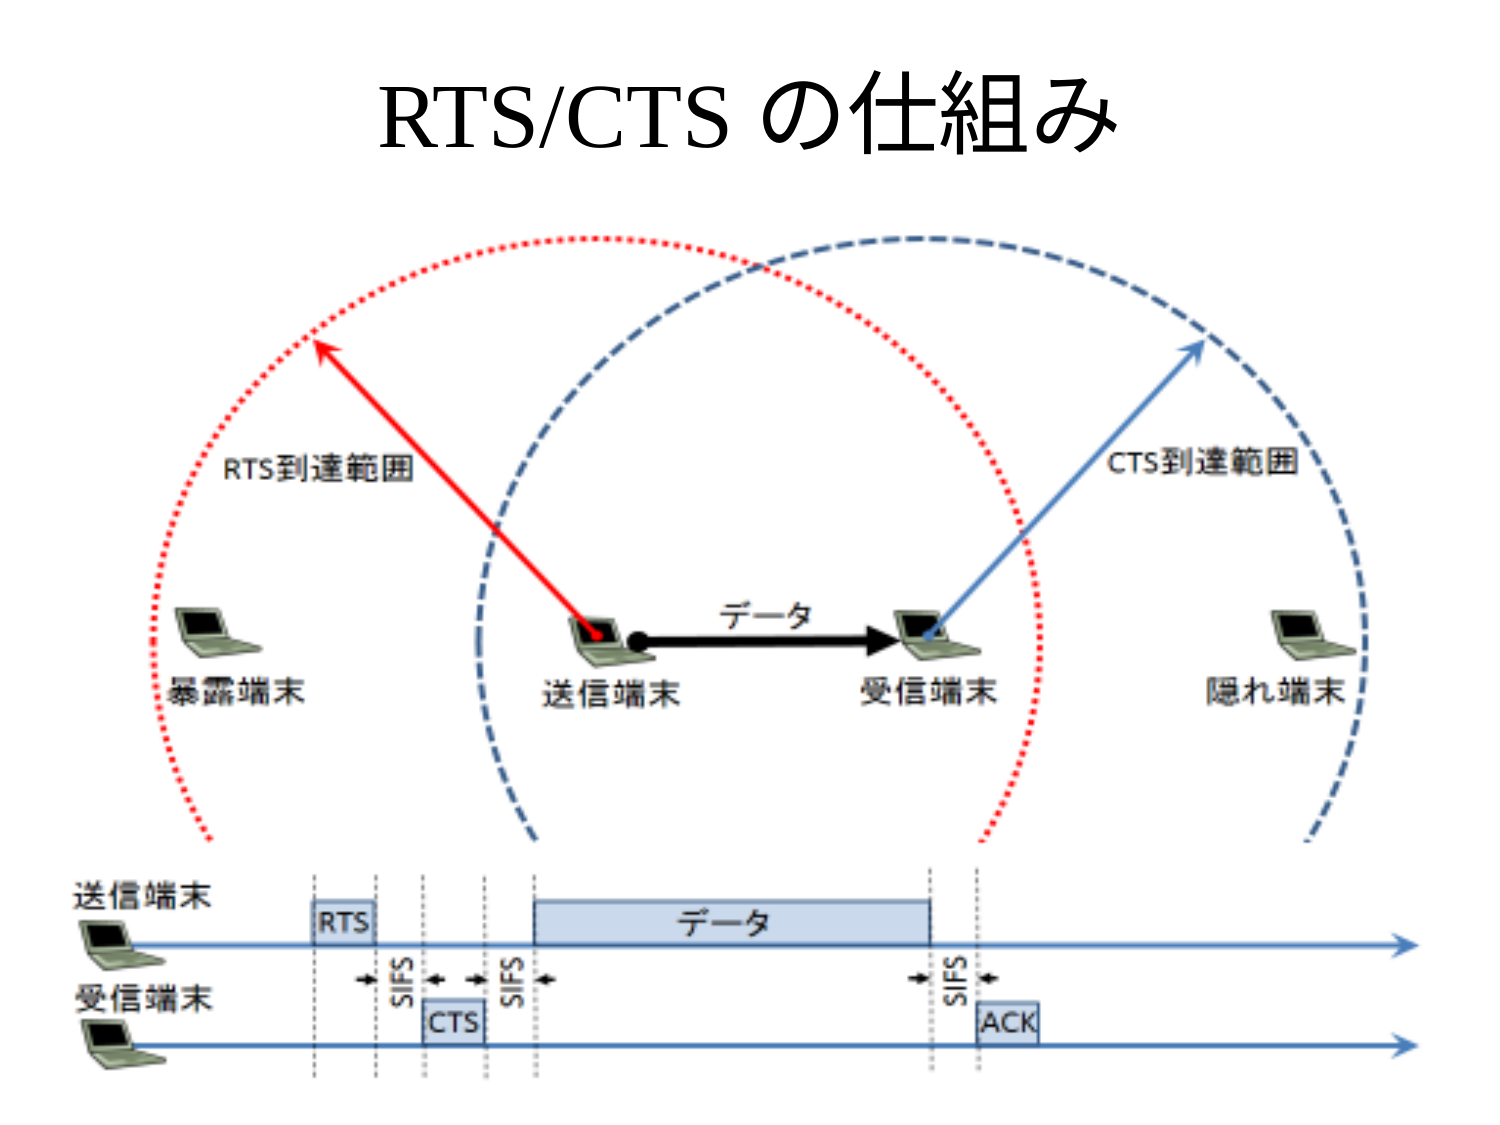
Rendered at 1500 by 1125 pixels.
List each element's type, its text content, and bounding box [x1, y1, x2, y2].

picture [52, 162, 1460, 1124]
title RTS/CTSの仕組み [74, 44, 1426, 161]
